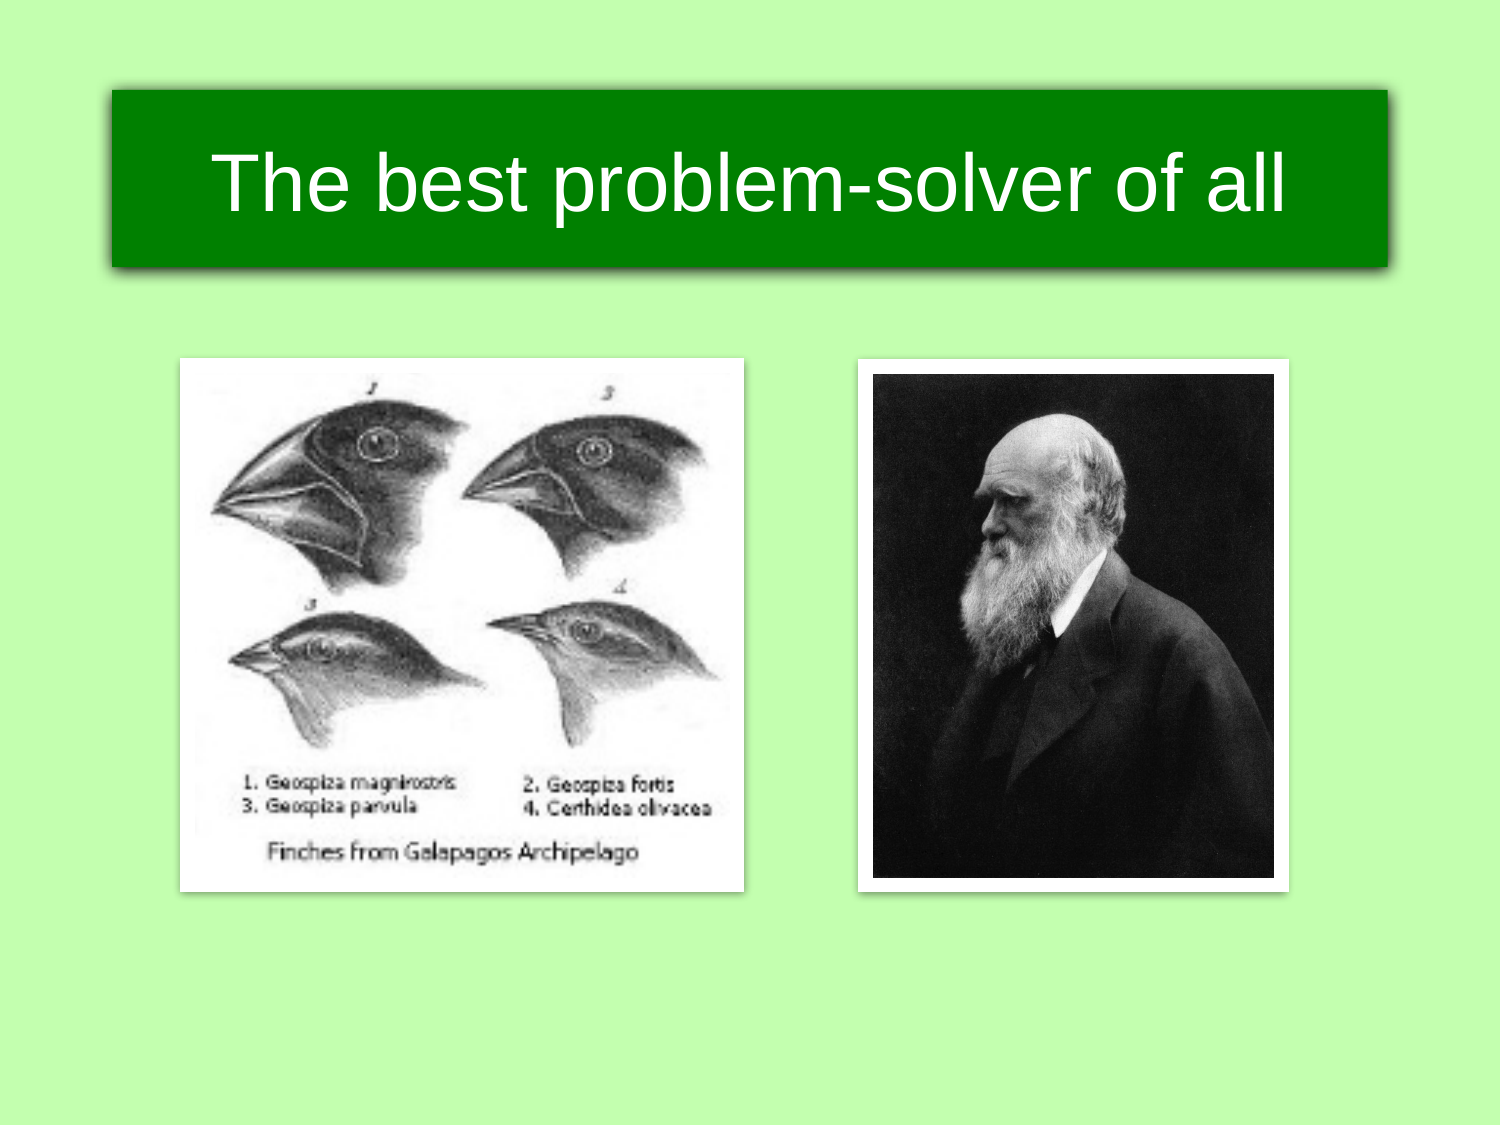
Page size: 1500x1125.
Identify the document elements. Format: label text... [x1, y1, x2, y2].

picture [194, 372, 731, 879]
text_box The best problem-solver of all [112, 89, 1388, 268]
picture [872, 373, 1275, 879]
